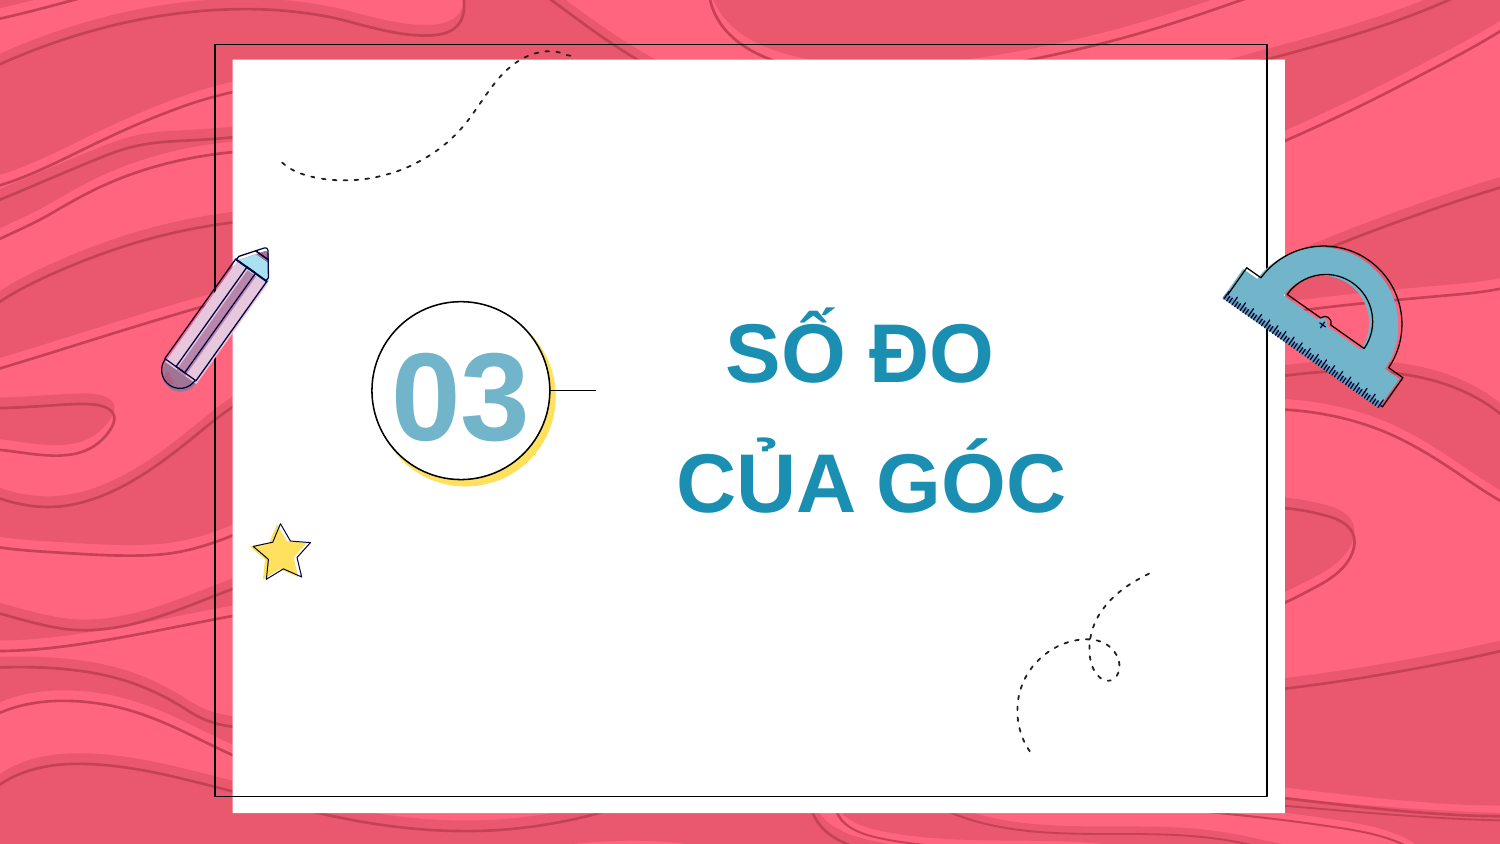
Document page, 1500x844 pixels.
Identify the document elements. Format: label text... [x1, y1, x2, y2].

title 03 [371, 321, 550, 460]
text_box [280, 48, 572, 184]
title SỐ ĐO CỦA GÓC [615, 226, 1129, 573]
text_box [154, 244, 277, 398]
text_box [405, 301, 517, 321]
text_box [1222, 245, 1409, 409]
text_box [1016, 572, 1151, 753]
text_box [249, 522, 312, 581]
text_box [405, 460, 517, 480]
